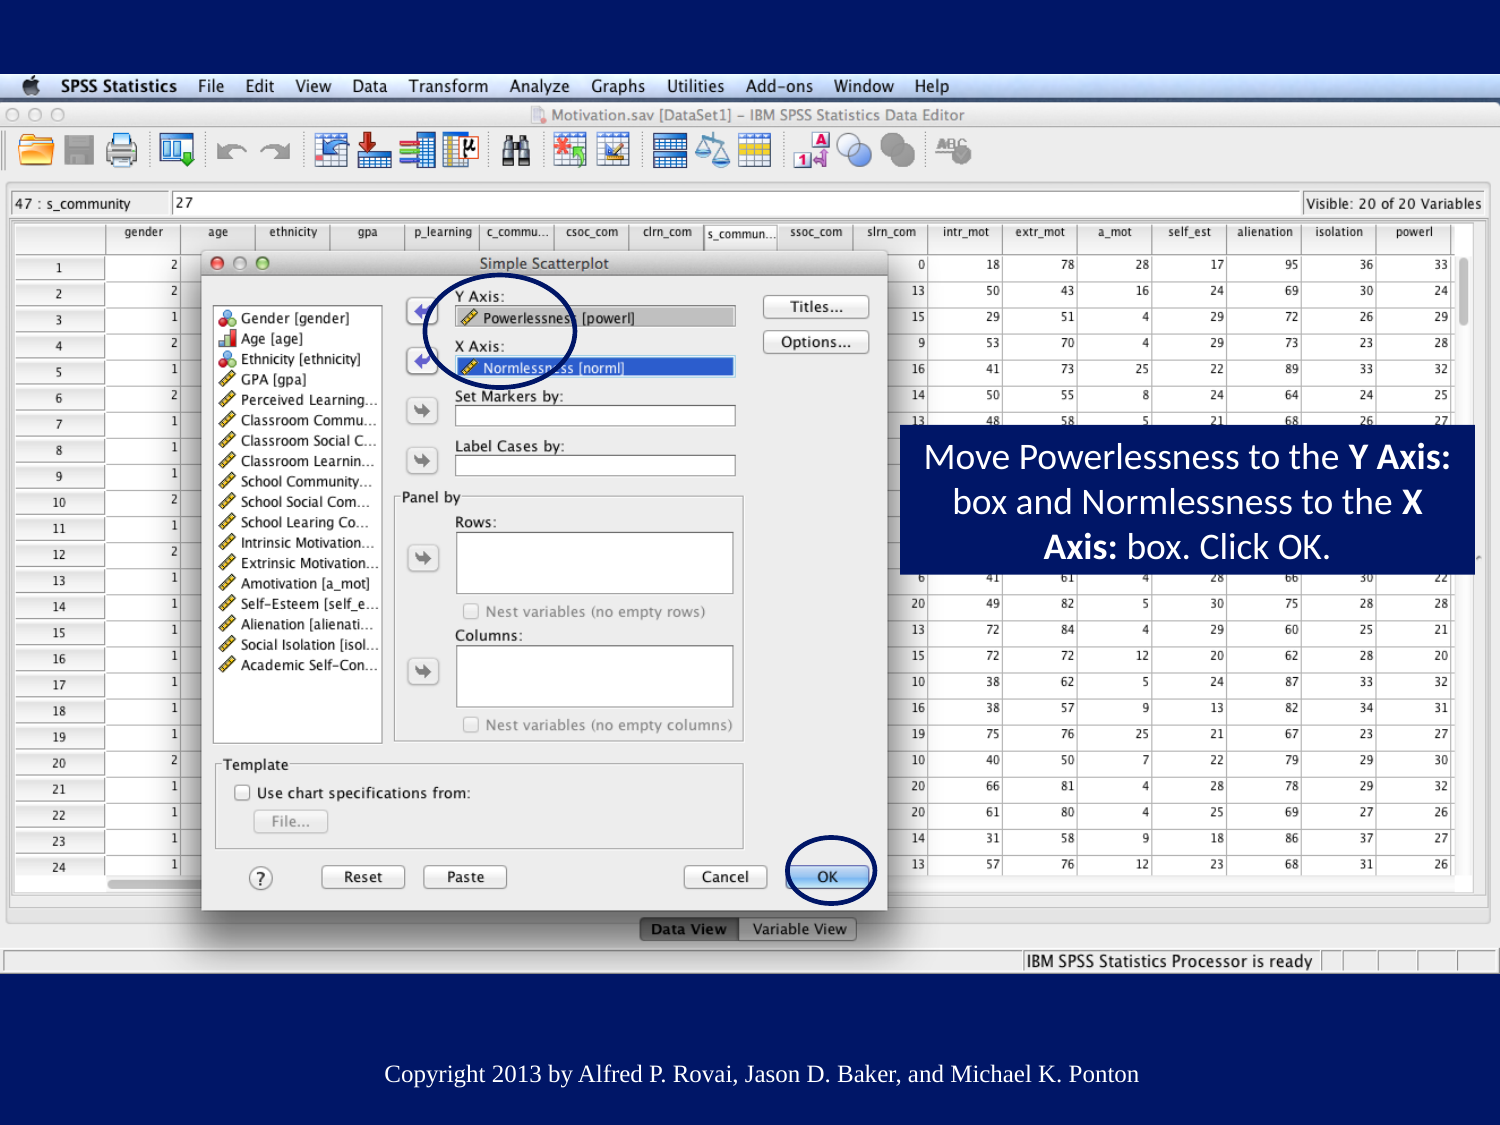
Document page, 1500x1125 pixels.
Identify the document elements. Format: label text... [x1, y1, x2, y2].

footer Copyright 2013 by Alfred P. Rovai, Jason D. Baker, and Michael K. Ponton [262, 1042, 1263, 1103]
picture [0, 74, 1500, 975]
